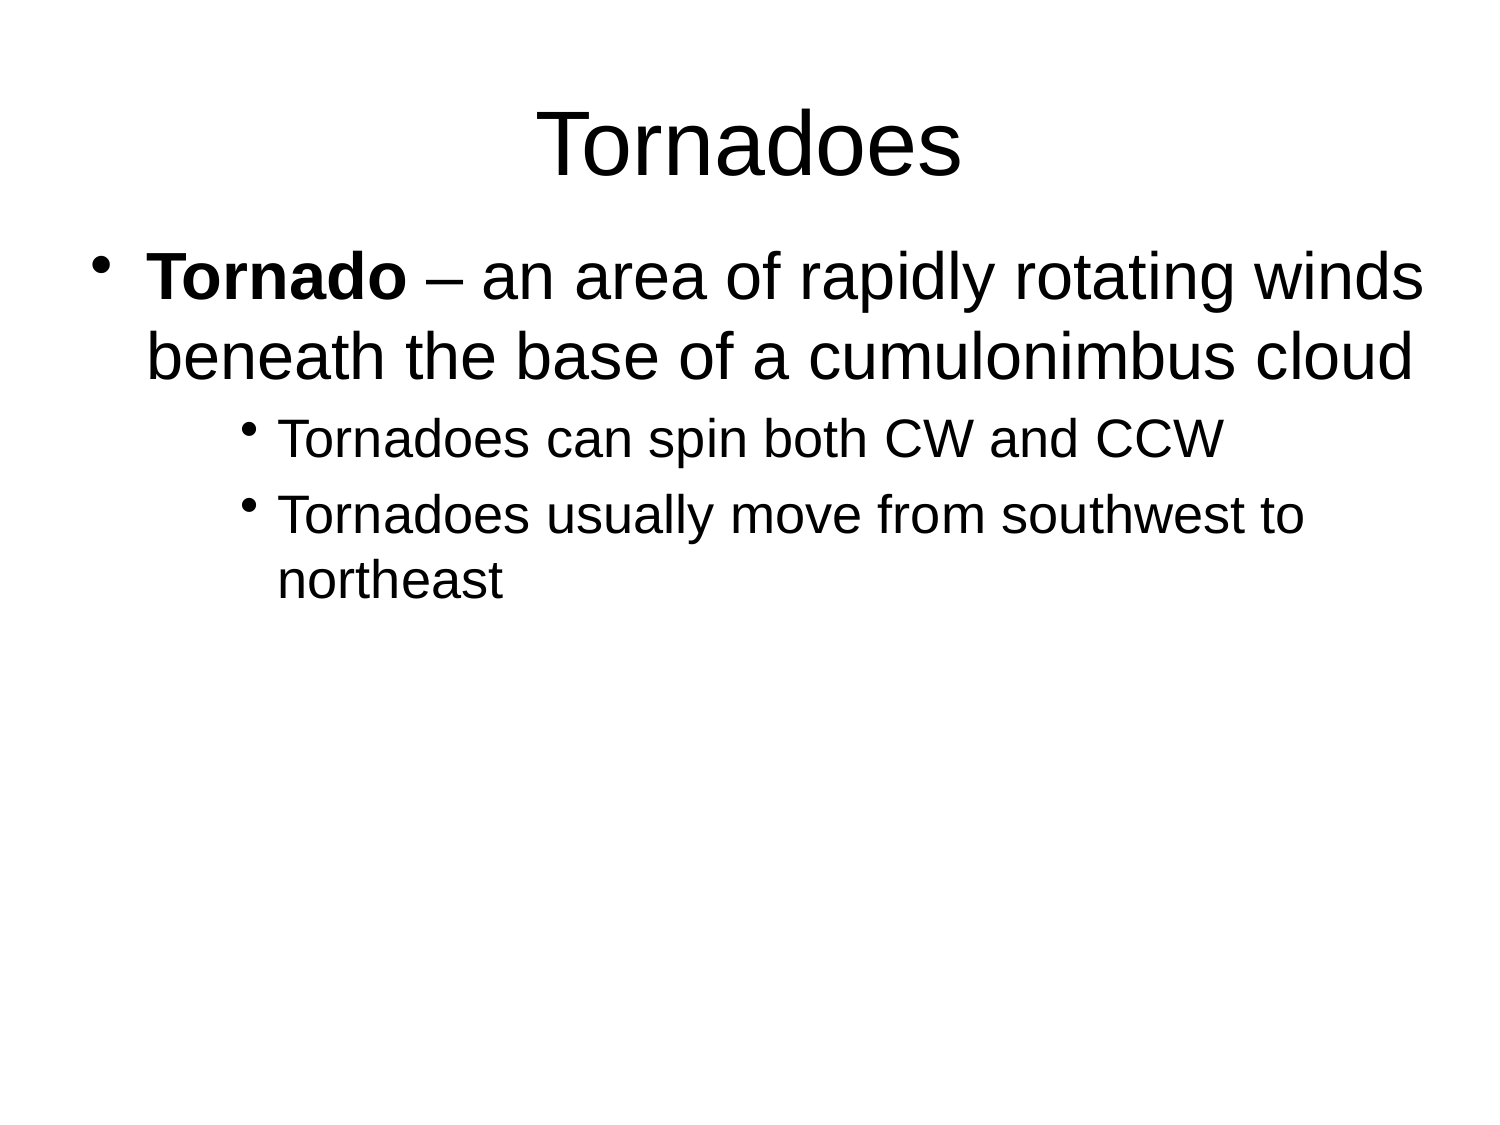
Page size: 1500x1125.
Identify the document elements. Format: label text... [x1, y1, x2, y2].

title Tornadoes [75, 45, 1425, 224]
list Tornado – an area of rapidly rotating winds beneath the base of a cumulonimbus cloud Tornadoes can spin both CW and CCW Tornadoes usually move from southwest to northeast [75, 224, 1450, 1125]
